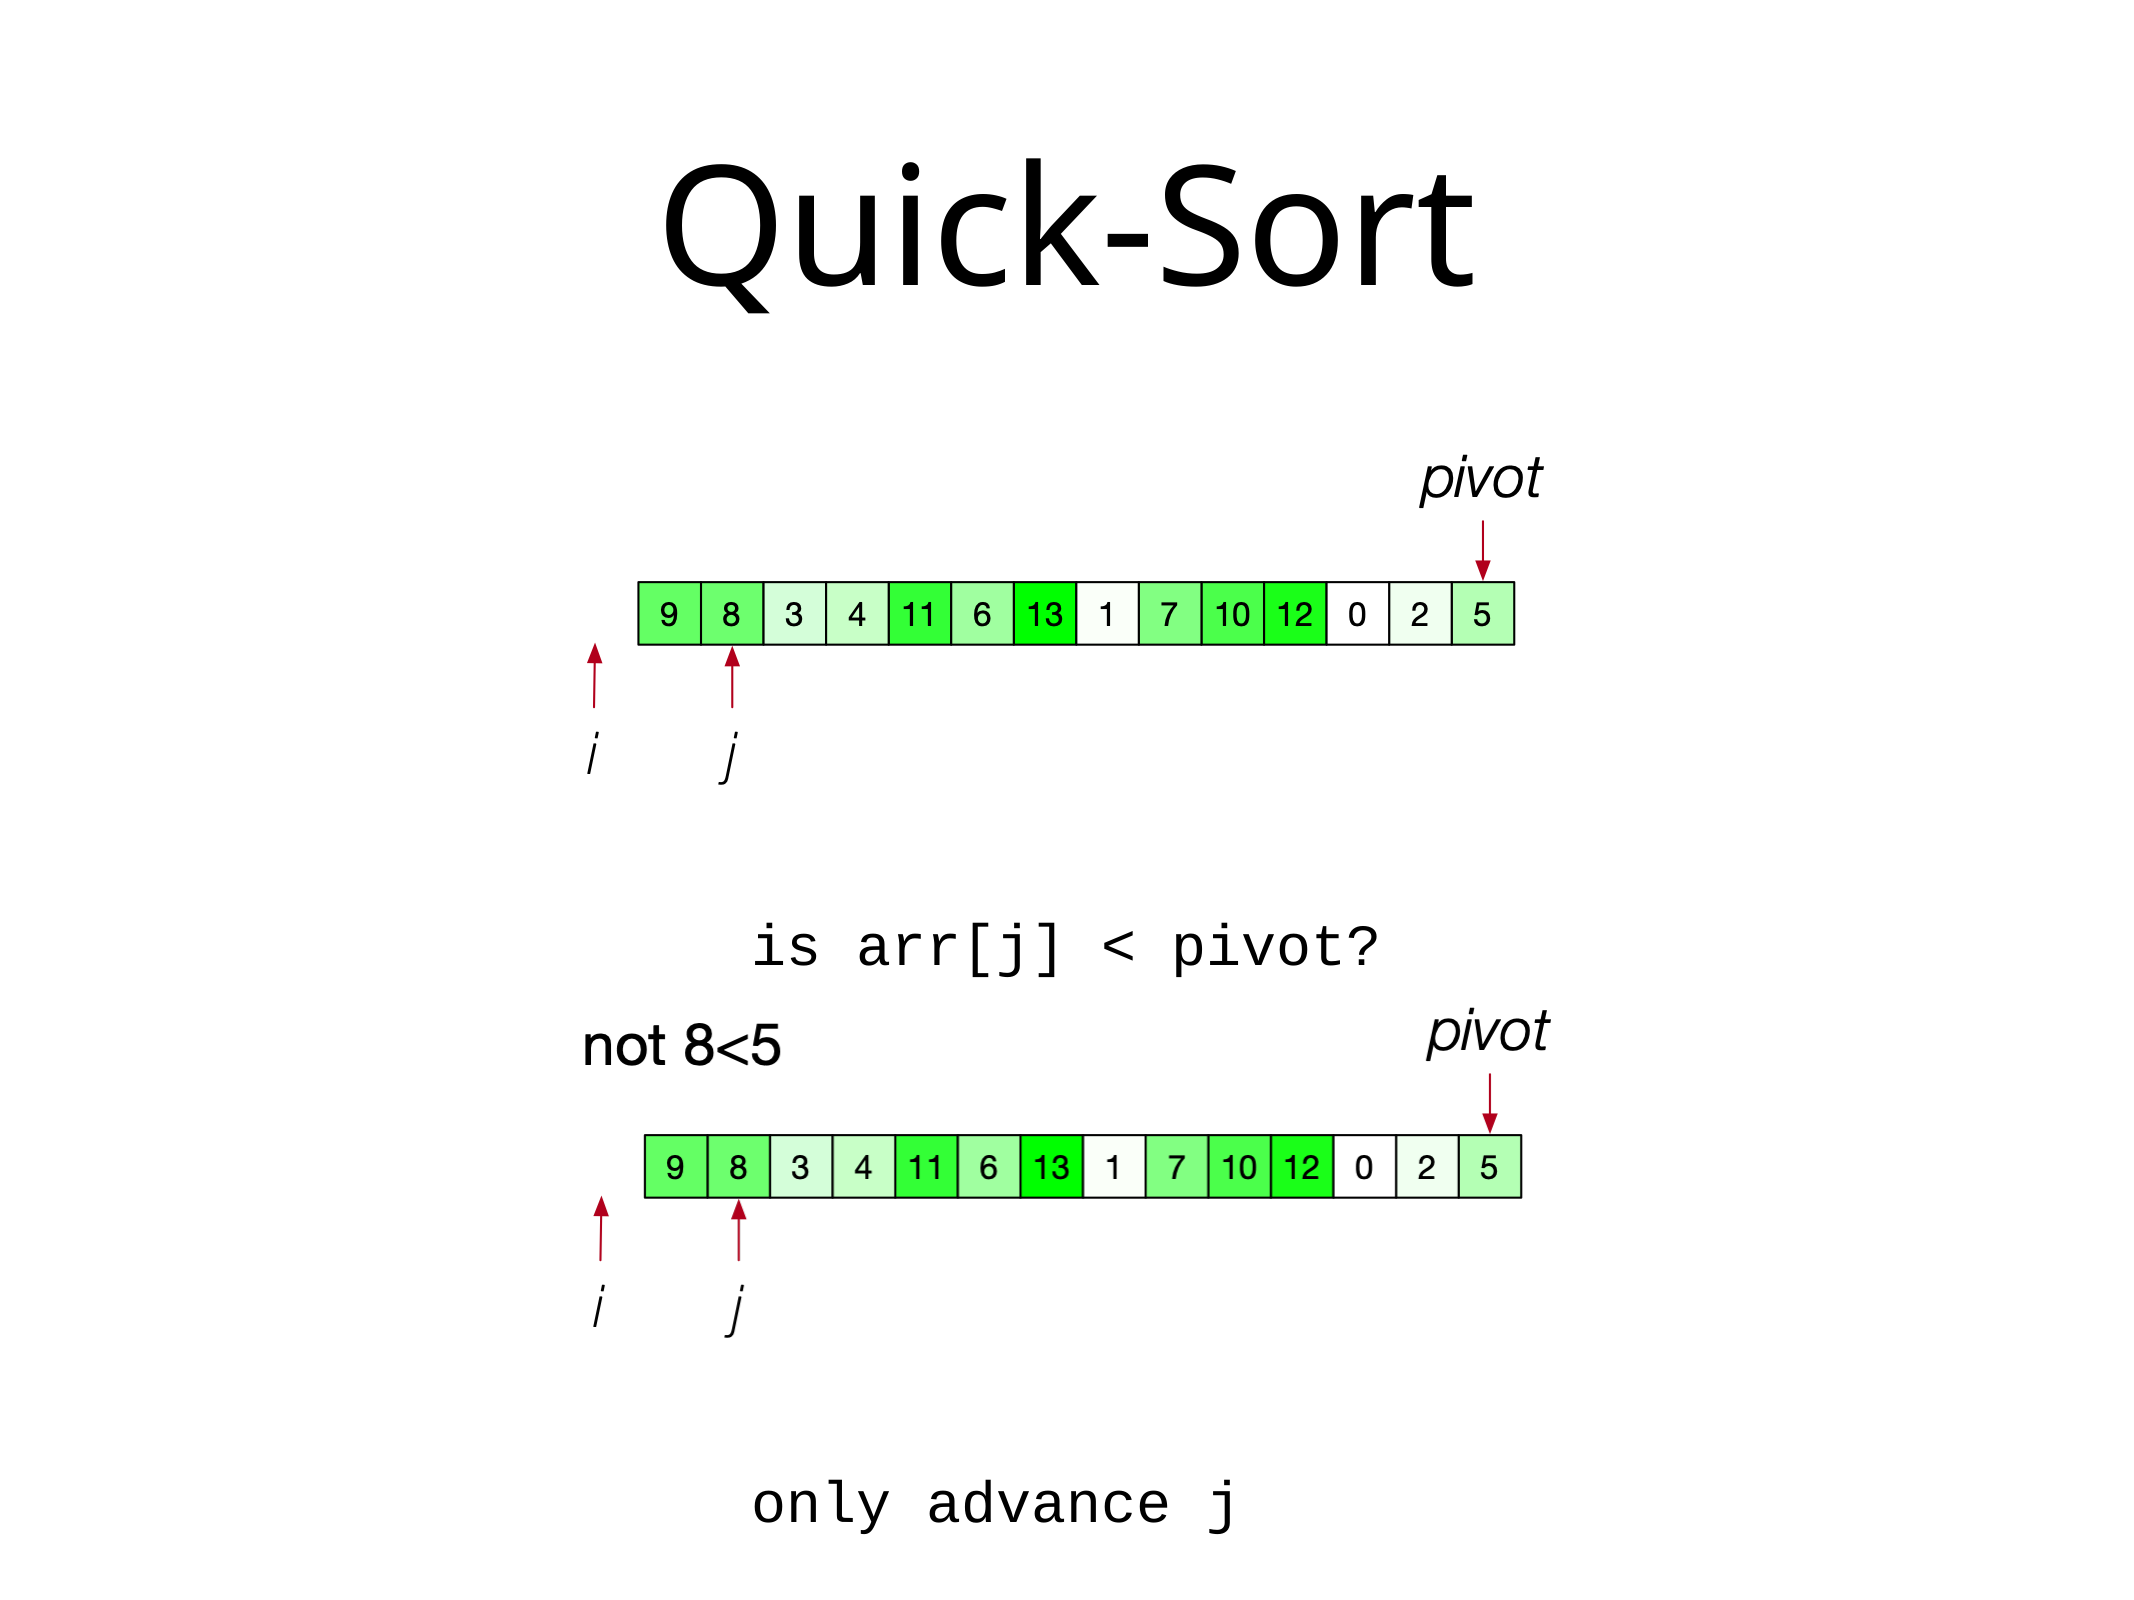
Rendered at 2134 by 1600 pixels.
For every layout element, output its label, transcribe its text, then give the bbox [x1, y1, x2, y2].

text_box is arr[j] < pivot? [743, 898, 1390, 981]
picture [577, 428, 1556, 801]
picture [572, 981, 1561, 1354]
text_box only advance j [743, 1456, 1251, 1543]
title Quick-Sort [155, 41, 1978, 397]
